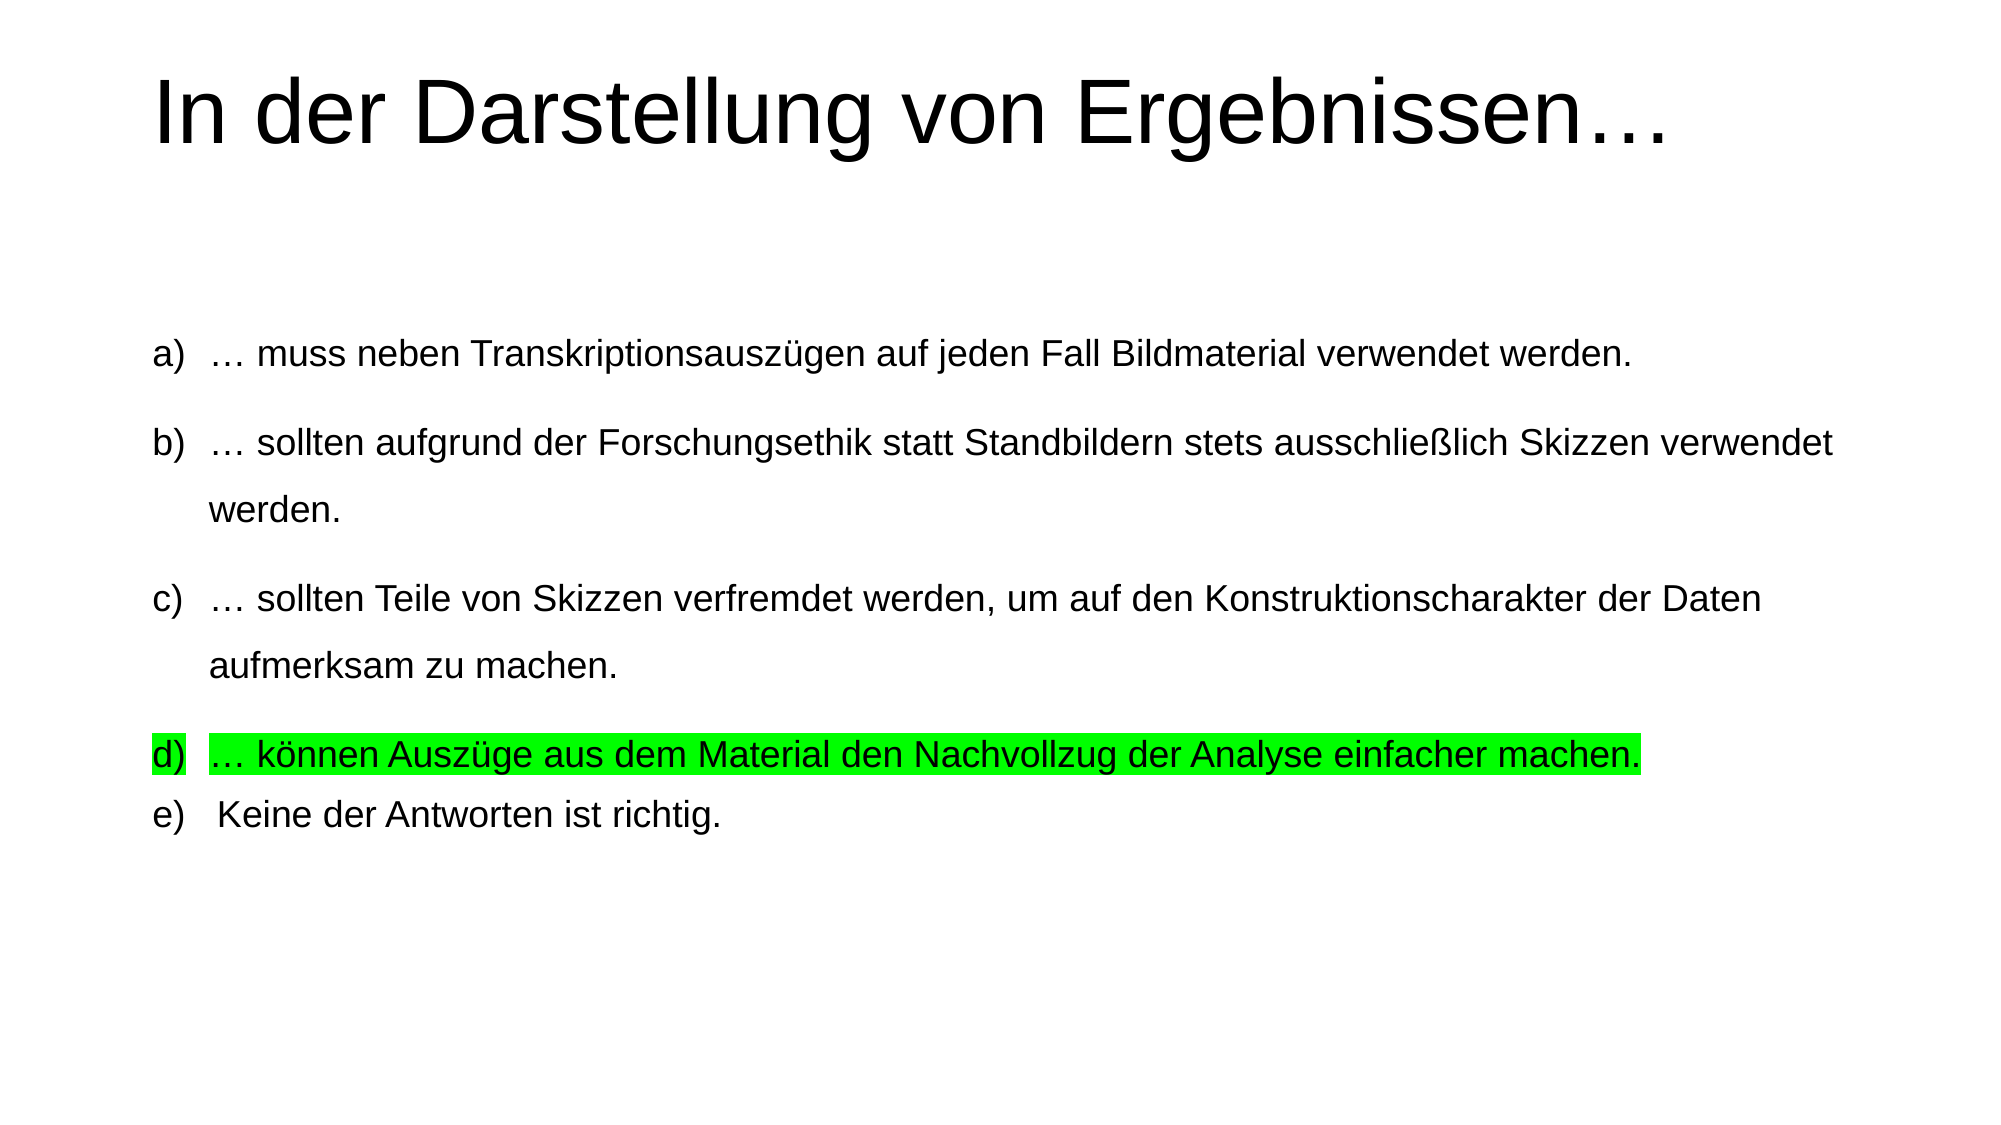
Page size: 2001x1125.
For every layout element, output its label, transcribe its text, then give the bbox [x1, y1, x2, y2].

title In der Darstellung von Ergebnissen… [137, 59, 1863, 278]
list … muss neben Transkriptionsauszügen auf jeden Fall Bildmaterial verwendet werden. … sollten aufgrund der Forschungsethik statt Standbildern stets ausschließlich Skizzen verwendet werden. … sollten Teile von Skizzen verfremdet werden, um auf den Konstruktionscharakter der Daten aufmerksam zu machen. … können Auszüge aus dem Material den Nachvollzug der Analyse einfacher machen. e) Keine der Antworten ist richtig. [137, 299, 1863, 1014]
